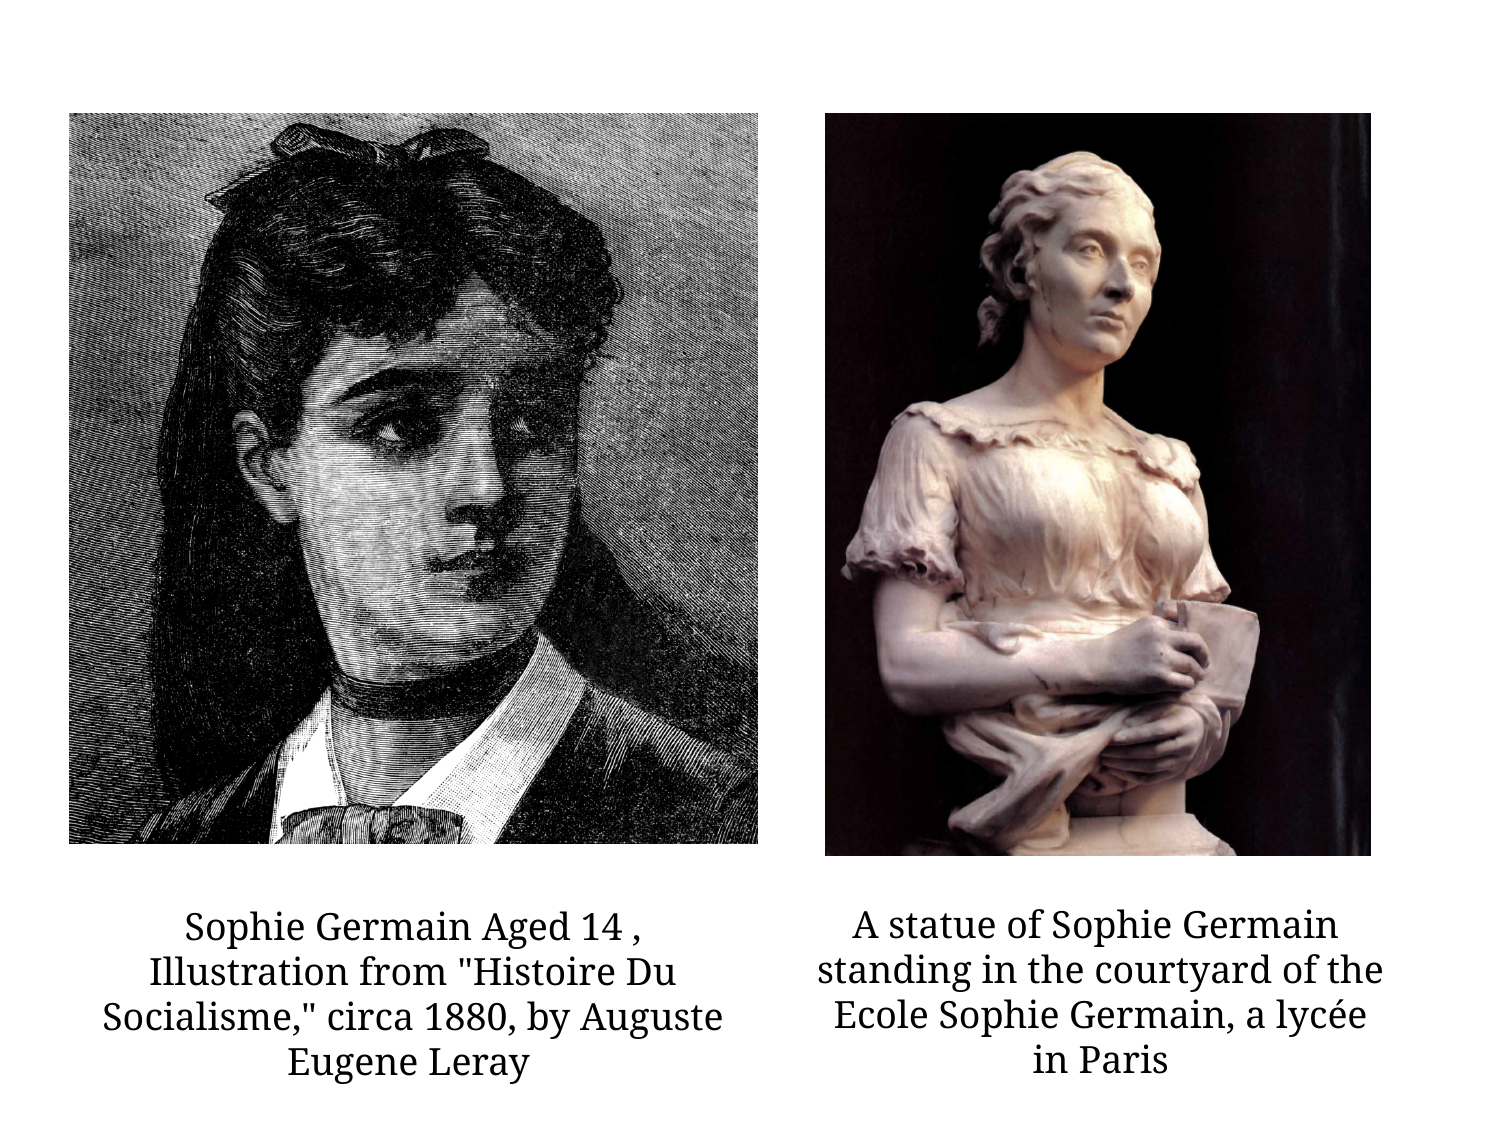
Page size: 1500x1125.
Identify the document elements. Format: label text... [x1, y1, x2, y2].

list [825, 113, 1371, 857]
text_box A statue of Sophie Germain standing in the courtyard of the Ecole Sophie Germain, a lycée in Paris [802, 893, 1400, 1088]
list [69, 113, 758, 844]
text_box Sophie Germain Aged 14 , Illustration from "Histoire Du Socialisme," circa 1880, by Auguste Eugene Leray [76, 895, 750, 1090]
